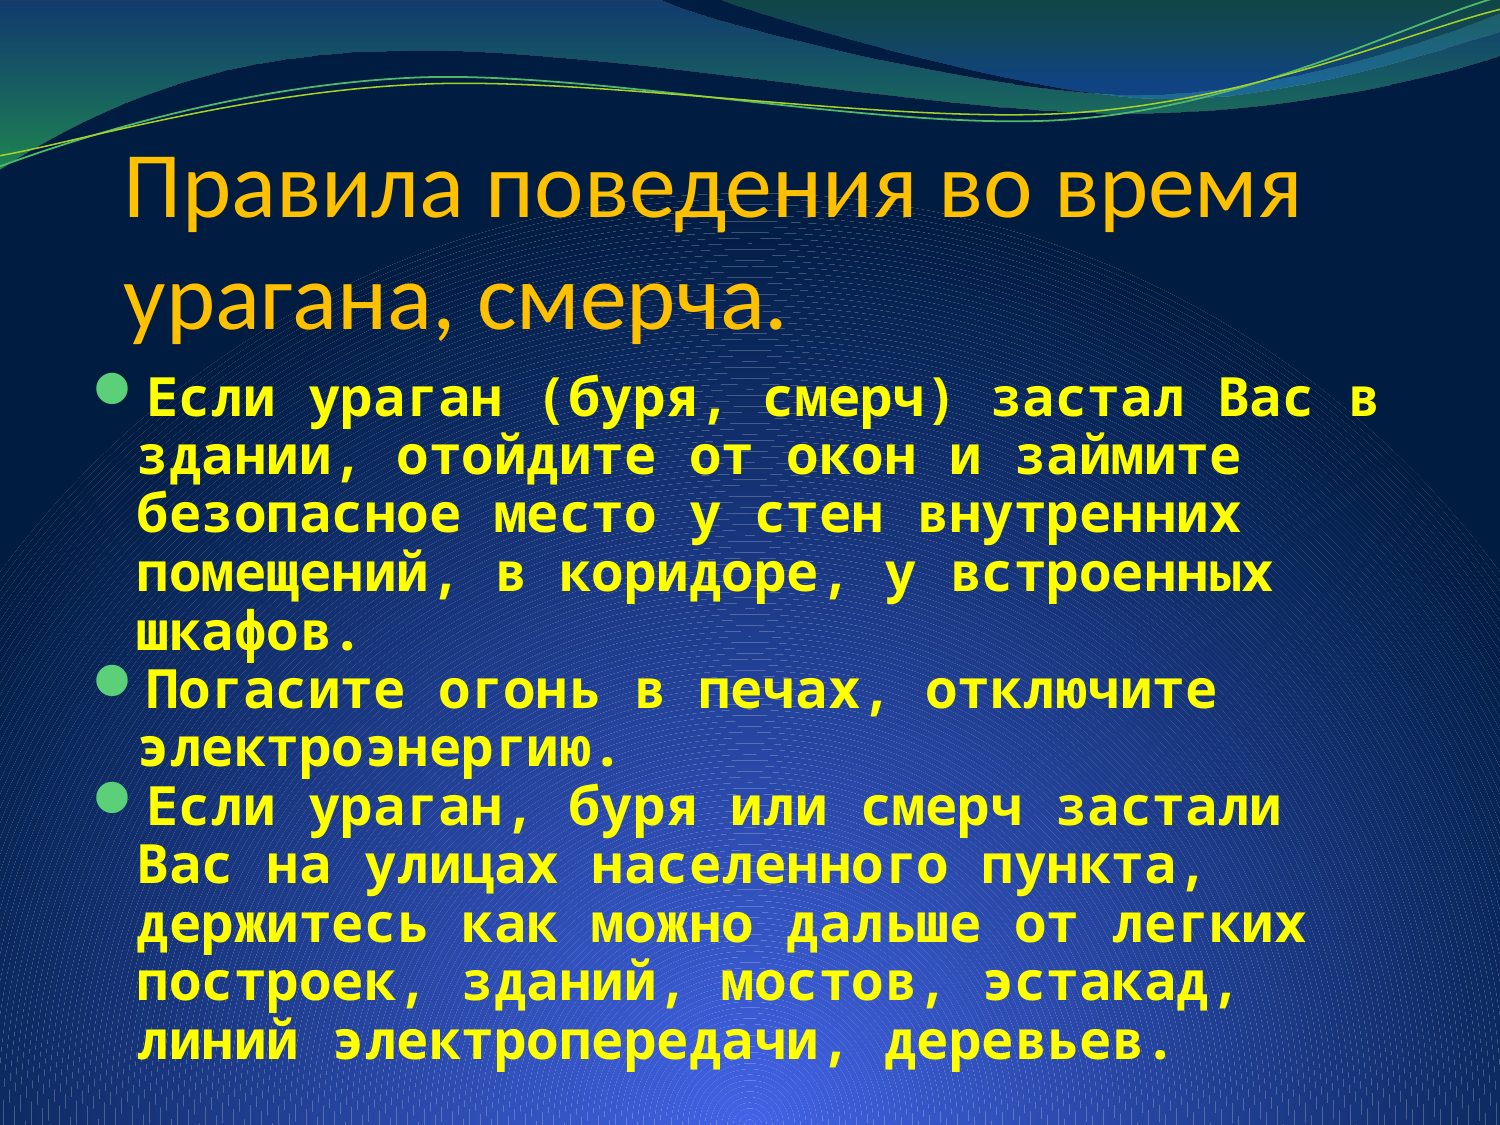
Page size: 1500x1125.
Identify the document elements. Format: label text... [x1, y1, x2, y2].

title Правила поведения во время урагана, смерча. [123, 160, 1474, 349]
list Если ураган (буря, смерч) застал Вас в здании, отойдите от окон и займите безопасное место у стен внутренних помещений, в коридоре, у встроенных шкафов. Погасите огонь в печах, отключите электроэнергию. Если ураган, буря или смерч застали Вас на улицах населенного пункта, держитесь как можно дальше от легких построек, зданий, мостов, эстакад, линий электропередачи, деревьев. [76, 361, 1427, 1082]
